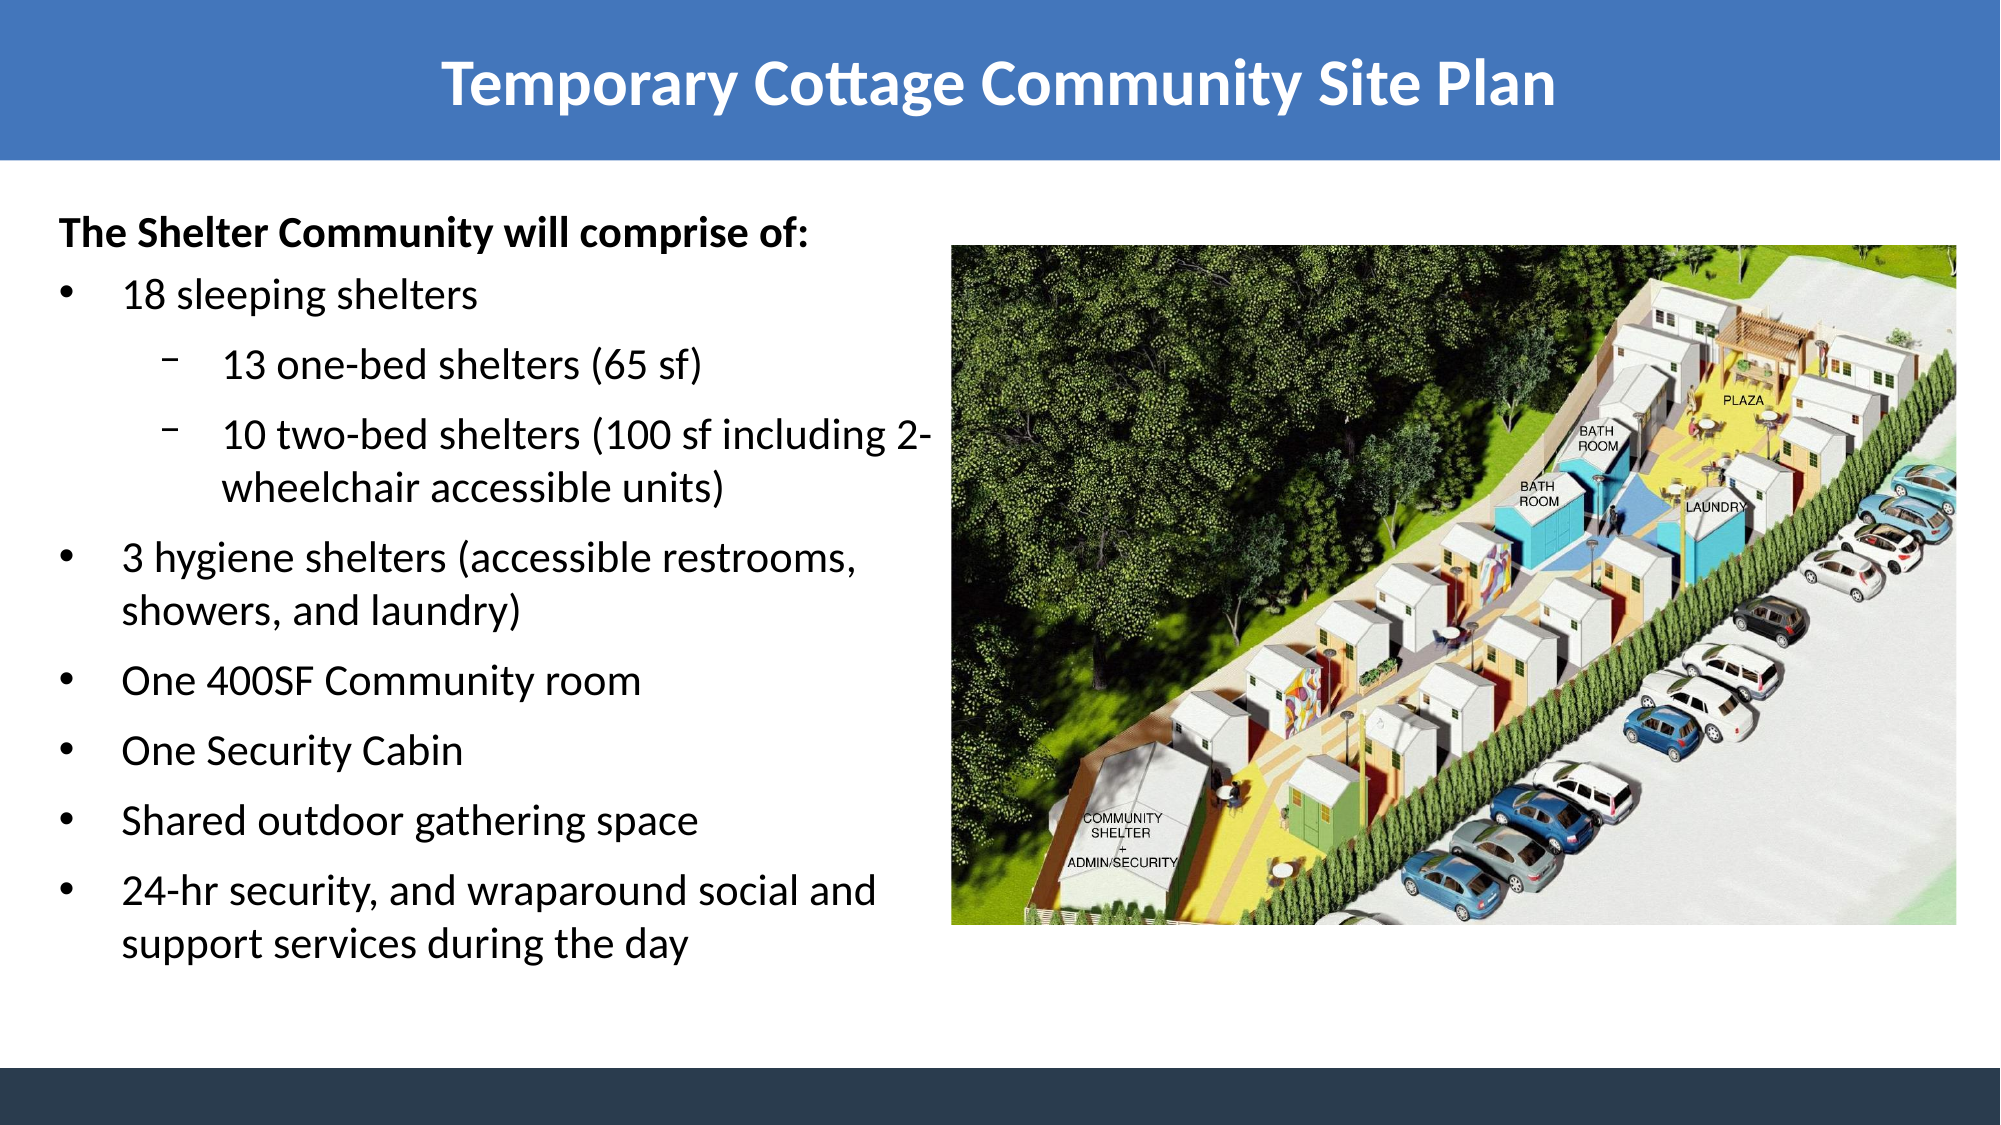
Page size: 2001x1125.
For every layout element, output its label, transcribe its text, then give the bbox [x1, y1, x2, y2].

text_box The Shelter Community will comprise of: 18 sleeping shelters 13 one-bed shelters (65 sf) 10 two-bed shelters (100 sf including 2-wheelchair accessible units) 3 hygiene shelters (accessible restrooms, showers, and laundry) One 400SF Community room One Security Cabin Shared outdoor gathering space 24-hr security, and wraparound social and support services during the day [44, 195, 1019, 976]
picture [951, 245, 1957, 926]
text_box [38, 186, 1962, 337]
text_box Temporary Cottage Community Site Plan [51, 31, 1949, 186]
